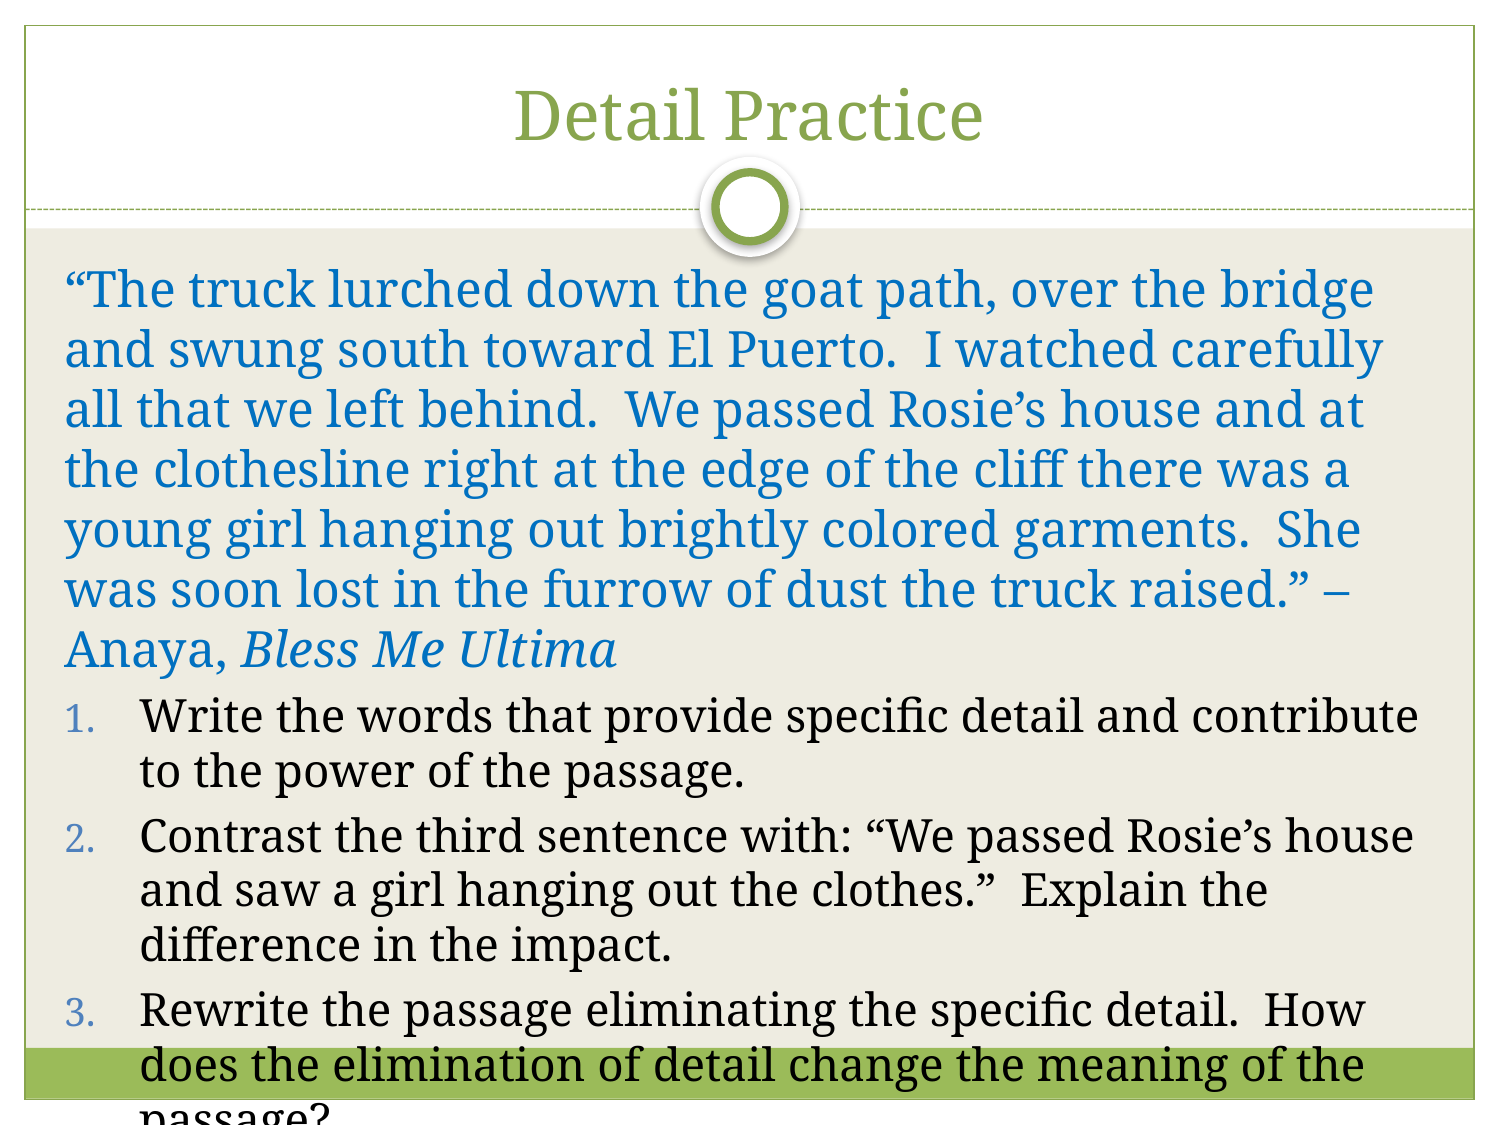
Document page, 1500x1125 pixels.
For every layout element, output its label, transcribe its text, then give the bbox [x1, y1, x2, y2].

title Detail Practice [49, 37, 1450, 162]
list “The truck lurched down the goat path, over the bridge and swung south toward El Puerto. I watched carefully all that we left behind. We passed Rosie’s house and at the clothesline right at the edge of the cliff there was a young girl hanging out brightly colored garments. She was soon lost in the furrow of dust the truck raised.” –Anaya, Bless Me Ultima Write the words that provide specific detail and contribute to the power of the passage. Contrast the third sentence with: “We passed Rosie’s house and saw a girl hanging out the clothes.” Explain the difference in the impact. Rewrite the passage eliminating the specific detail. How does the elimination of detail change the meaning of the passage? [49, 250, 1445, 1088]
